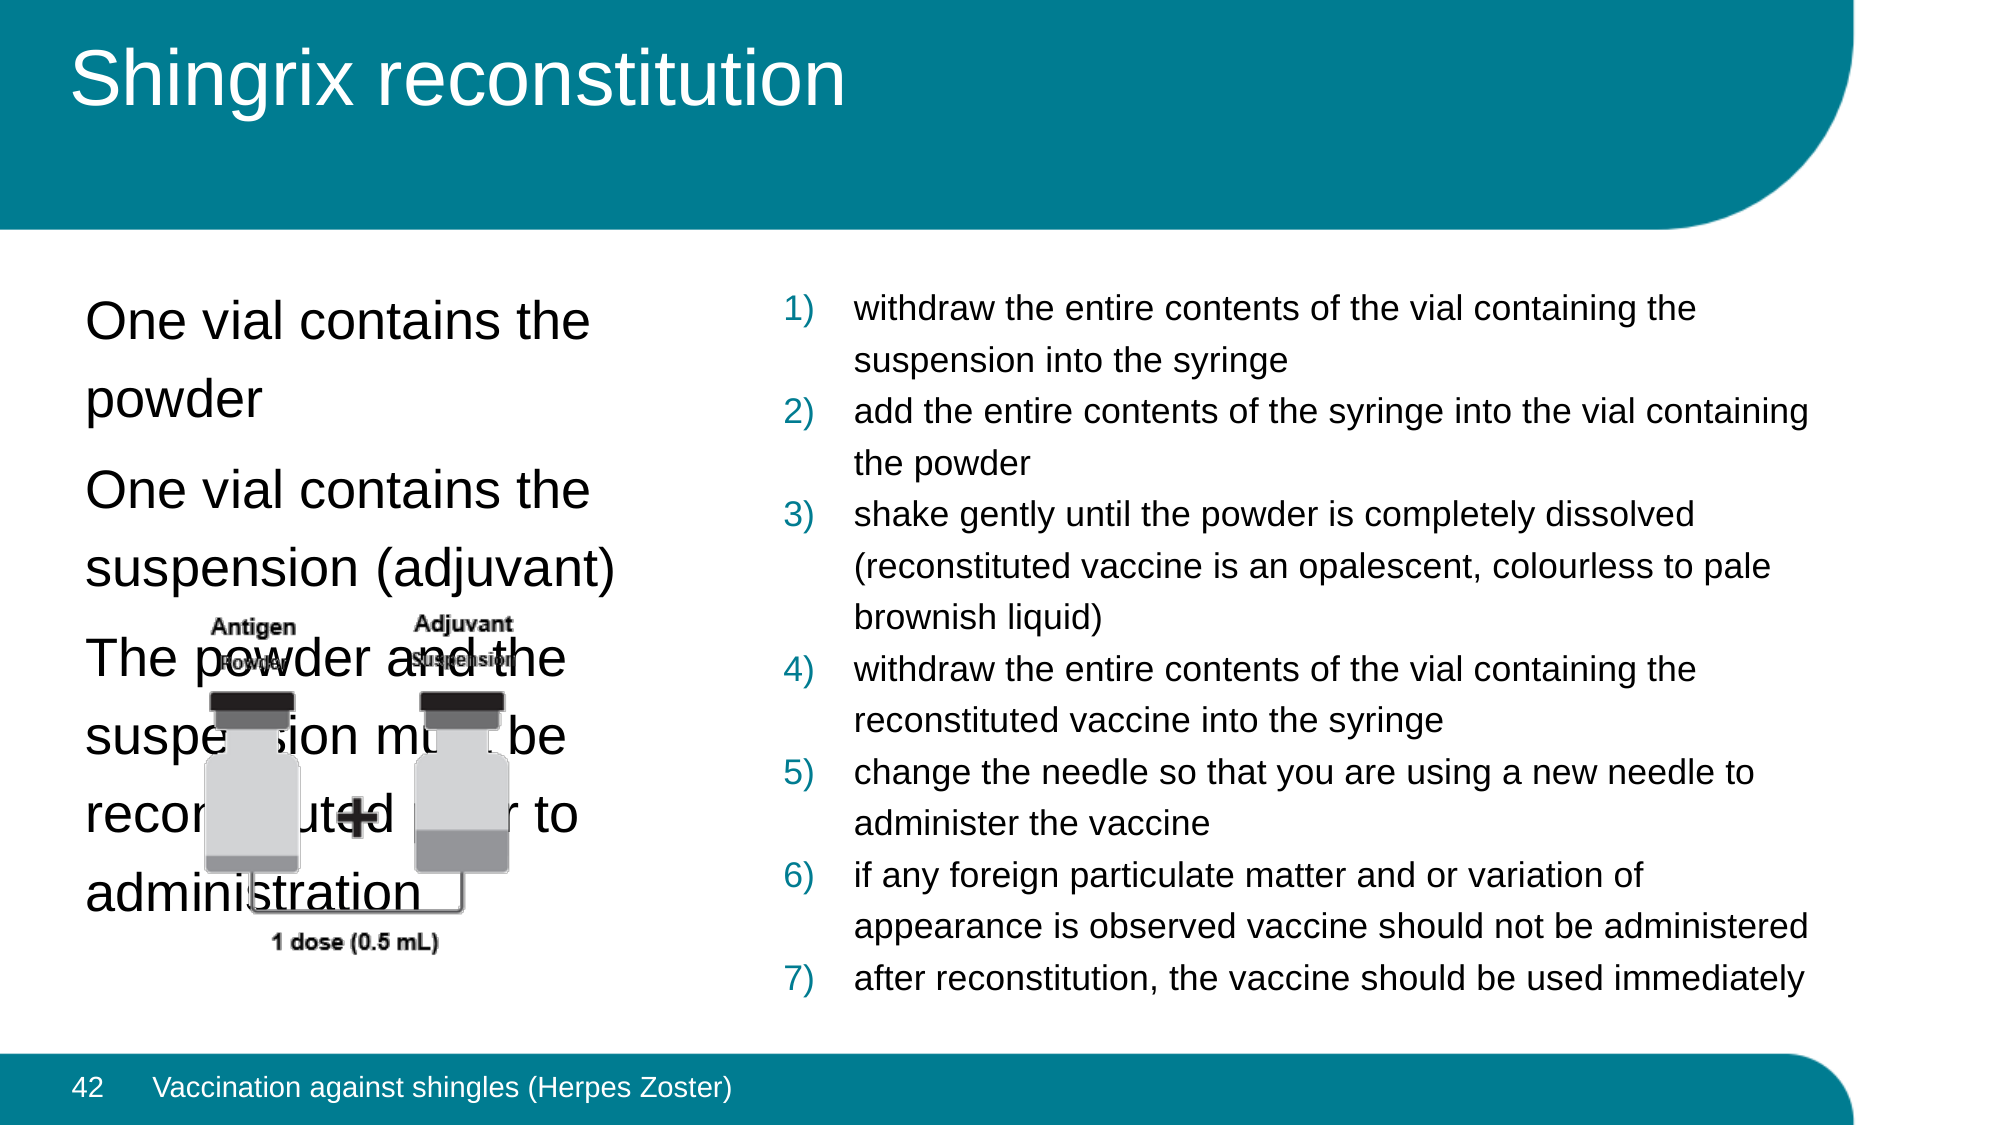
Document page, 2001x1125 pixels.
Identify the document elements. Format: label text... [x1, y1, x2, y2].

footer Vaccination against shingles (Herpes Zoster) [137, 1056, 1780, 1116]
list One vial contains the powder One vial contains the suspension (adjuvant) The powder and the suspension must be reconstituted prior to administration [70, 264, 746, 994]
list withdraw the entire contents of the vial containing the suspension into the syringe add the entire contents of the syringe into the vial containing the powder shake gently until the powder is completely dissolved (reconstituted vaccine is an opalescent, colourless to pale brownish liquid) withdraw the entire contents of the vial containing the reconstituted vaccine into the syringe change the needle so that you are using a new needle to administer the vaccine if any foreign particulate matter and or variation of appearance is observed vaccine should not be administered after reconstitution, the vaccine should be used immediately [768, 268, 1839, 1024]
title Shingrix reconstitution [54, 29, 1780, 189]
picture [183, 596, 528, 966]
slide_number 42 [21, 1056, 120, 1117]
